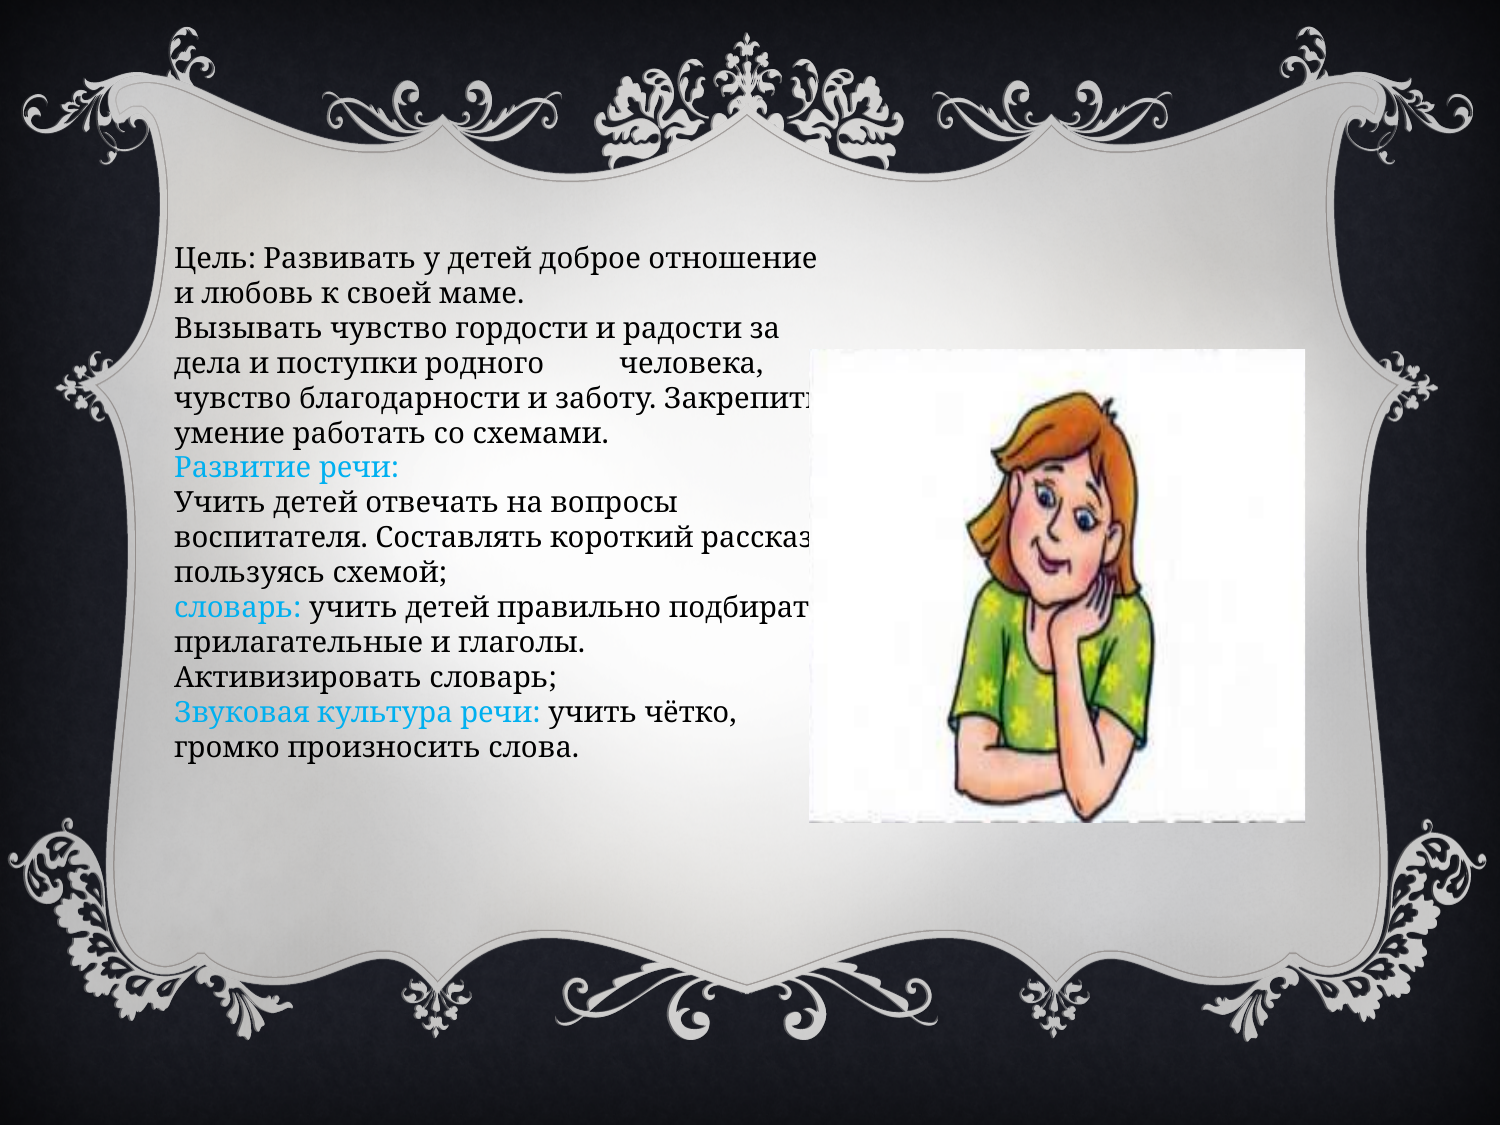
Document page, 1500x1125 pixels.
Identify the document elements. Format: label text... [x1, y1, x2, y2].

text_box Цель: Развивать у детей доброе отношение и любовь к своей маме. Вызывать чувство гордости и радости за дела и поступки родного человека, чувство благодарности и заботу. Закрепить умение работать со схемами. Развитие речи: Учить детей отвечать на вопросы воспитателя. Составлять короткий рассказ, пользуясь схемой; словарь: учить детей правильно подбирать прилагательные и глаголы. Активизировать словарь; Звуковая культура речи: учить чётко, громко произносить слова. [159, 231, 857, 771]
picture [0, 0, 1500, 1125]
